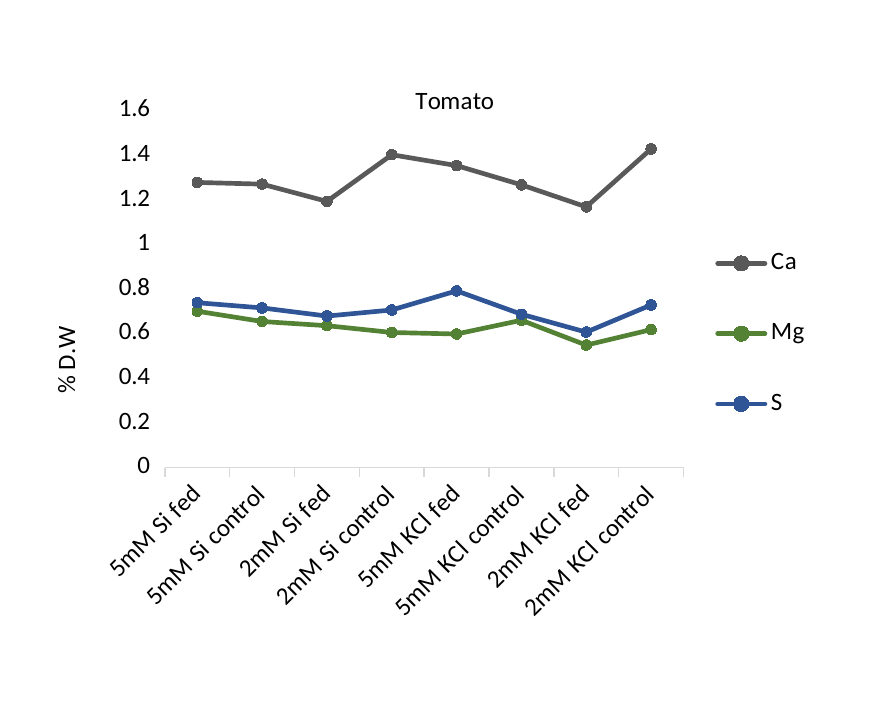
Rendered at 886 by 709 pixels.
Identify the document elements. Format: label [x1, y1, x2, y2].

chart [44, 83, 870, 653]
